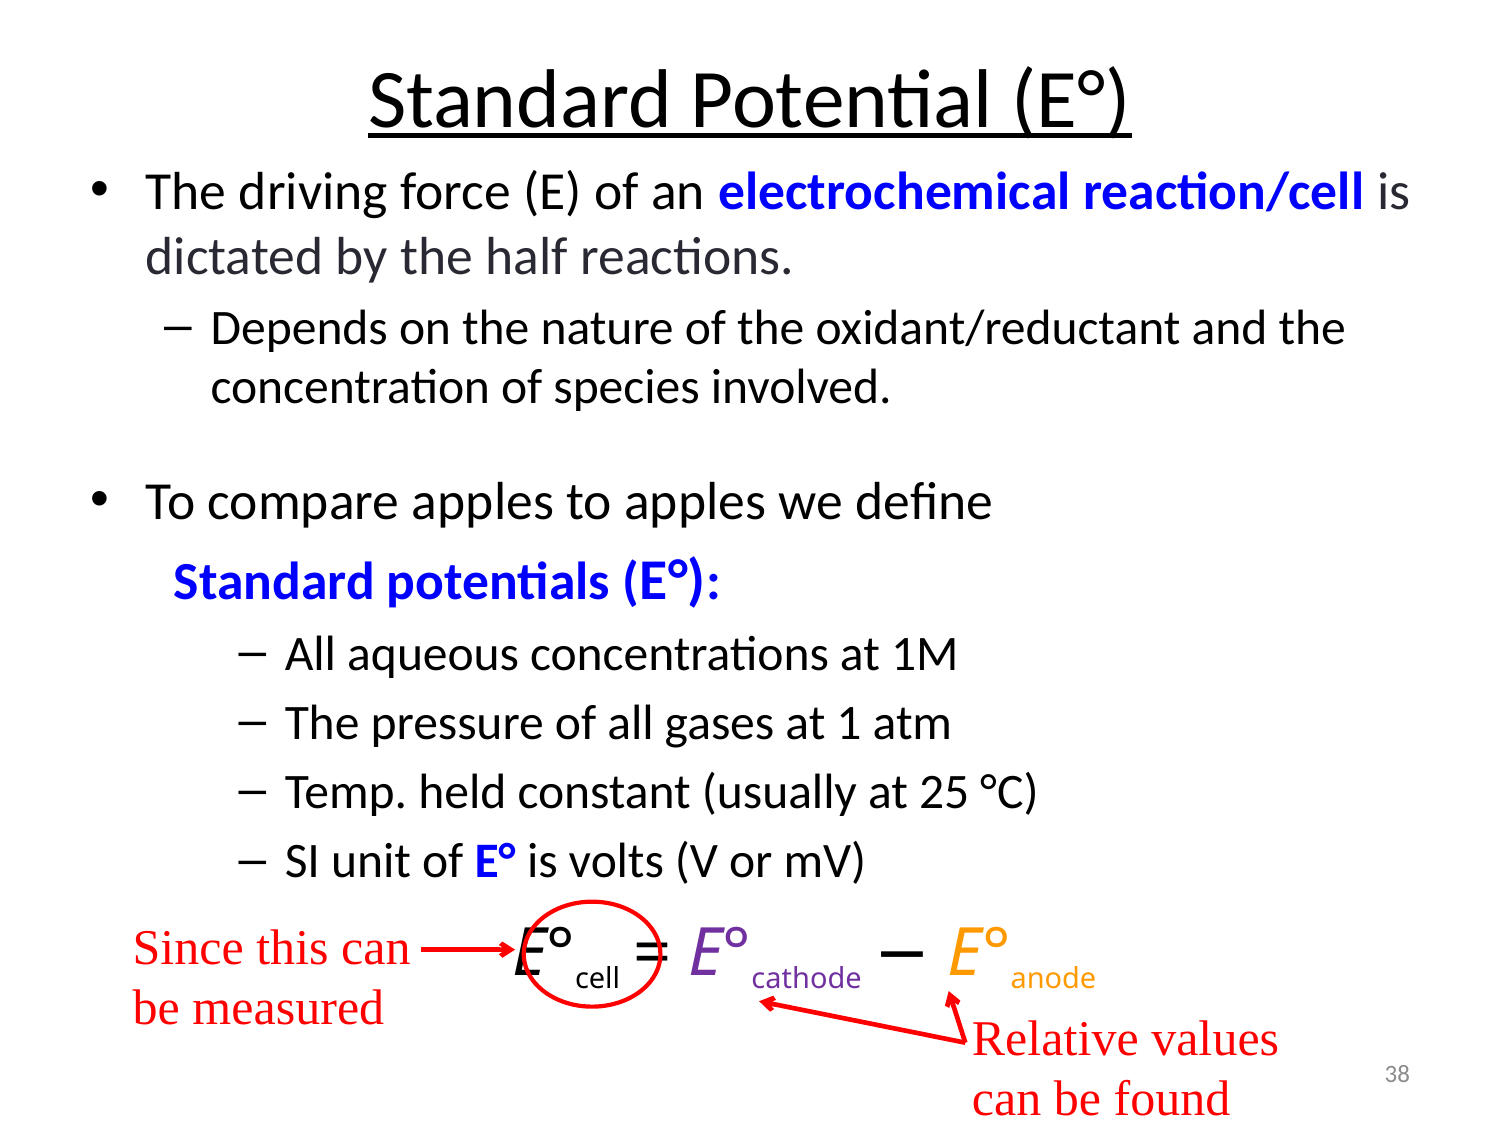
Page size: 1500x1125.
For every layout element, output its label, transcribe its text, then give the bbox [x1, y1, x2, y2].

text_box E°cell = E°cathode − E°anode [497, 901, 571, 1002]
list The driving force (E) of an electrochemical reaction/cell is dictated by the half reactions. Depends on the nature of the oxidant/reductant and the concentration of species involved. To compare apples to apples we define Standard potentials (E°): All aqueous concentrations at 1M The pressure of all gases at 1 atm Temp. held constant (usually at 25 °C) SI unit of E° is volts (V or mV) [75, 148, 1466, 902]
text_box Since this can be measured [117, 906, 468, 1042]
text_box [948, 990, 966, 1043]
text_box Standard Potential (E°) [0, 0, 1500, 188]
text_box Relative values can be found [957, 997, 1308, 1125]
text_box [758, 1000, 943, 1043]
text_box E°cell = E°cathode − E°anode [613, 901, 1112, 1002]
text_box [521, 899, 663, 1009]
slide_number 38 [1308, 1042, 1425, 1103]
